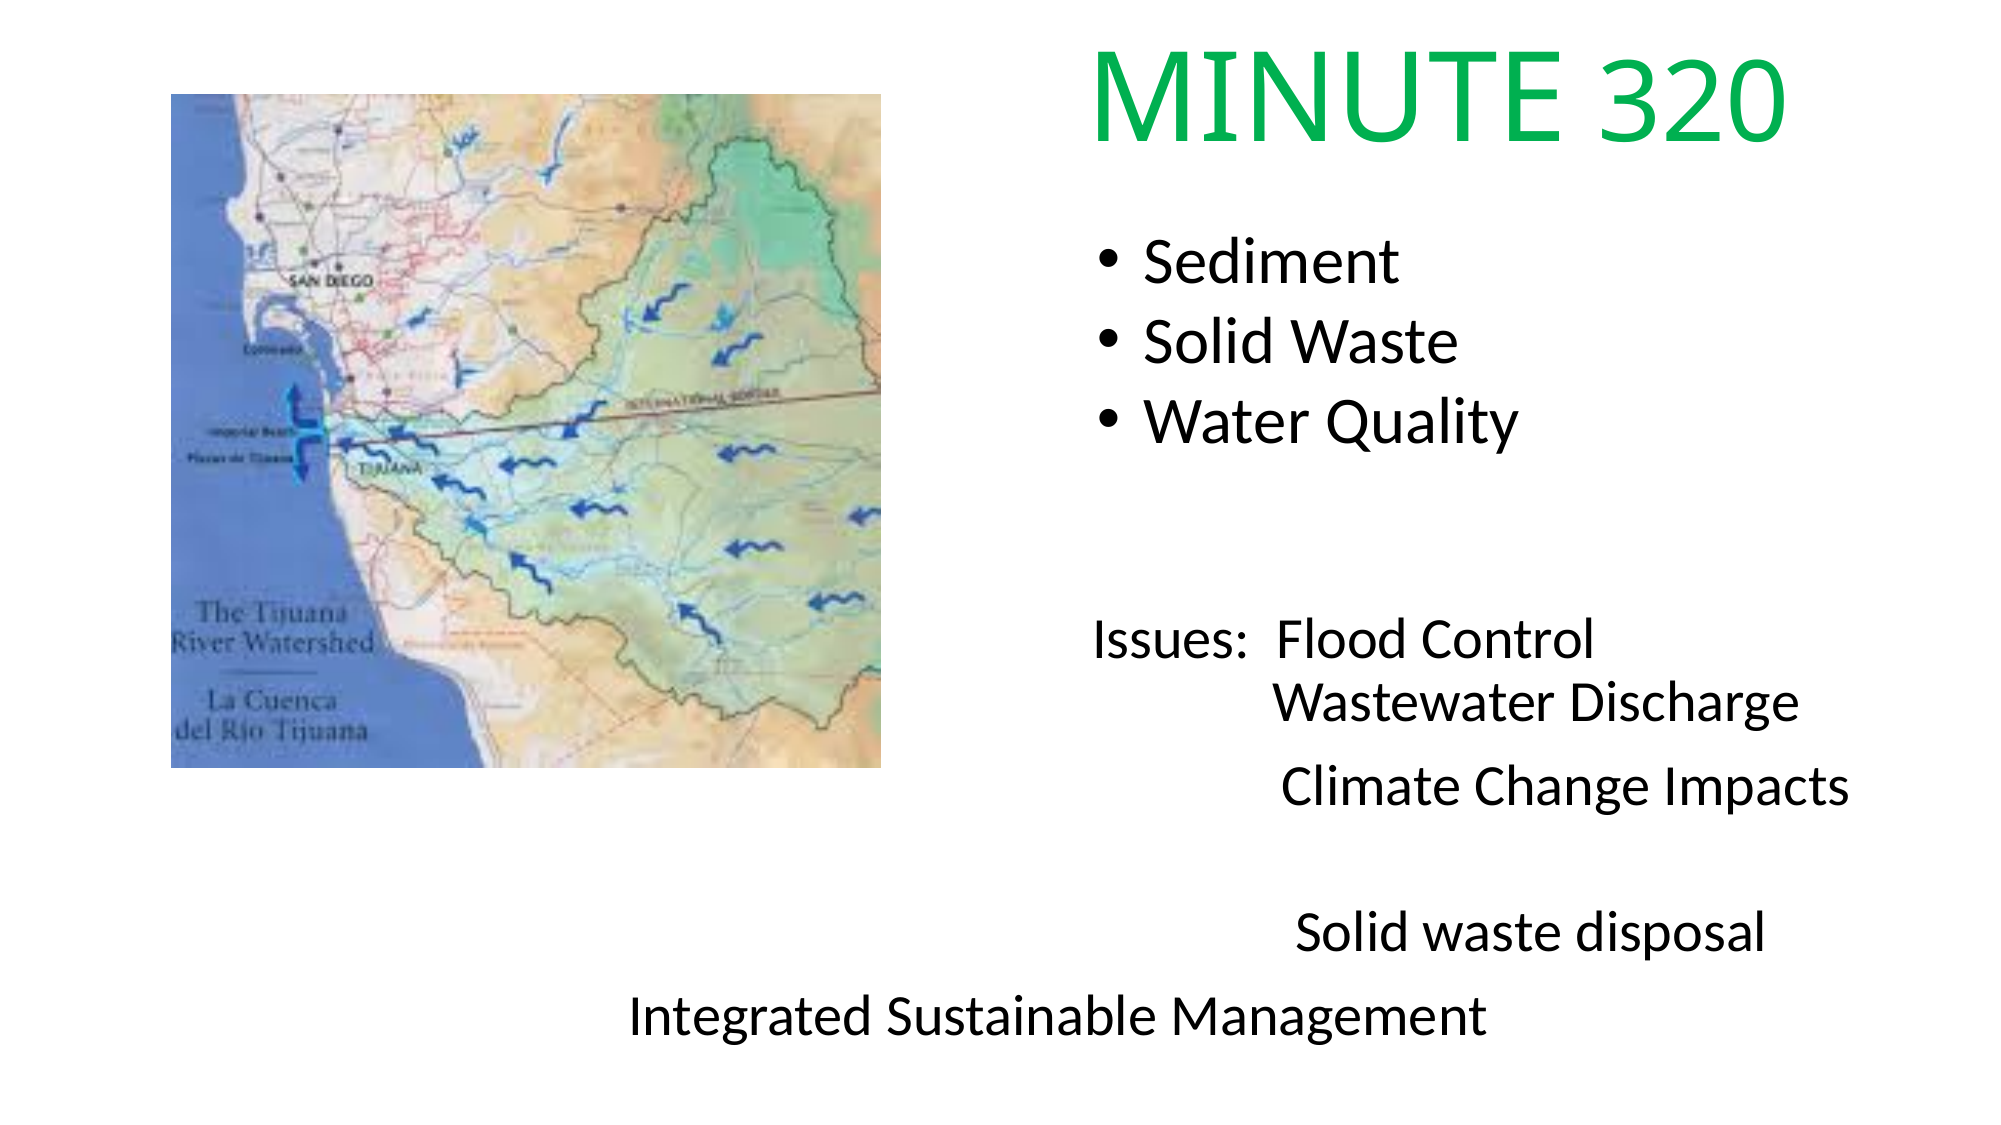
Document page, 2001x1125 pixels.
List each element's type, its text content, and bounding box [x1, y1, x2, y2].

title MINUTE 320 [681, 0, 1955, 211]
picture [170, 94, 881, 768]
text_box Sediment Solid Waste Water Quality [1082, 210, 1784, 465]
list Issues: Flood Control Wastewater Discharge Climate Change Impacts Solid waste disposal Integrated Sustainable Management [255, 601, 1981, 1125]
